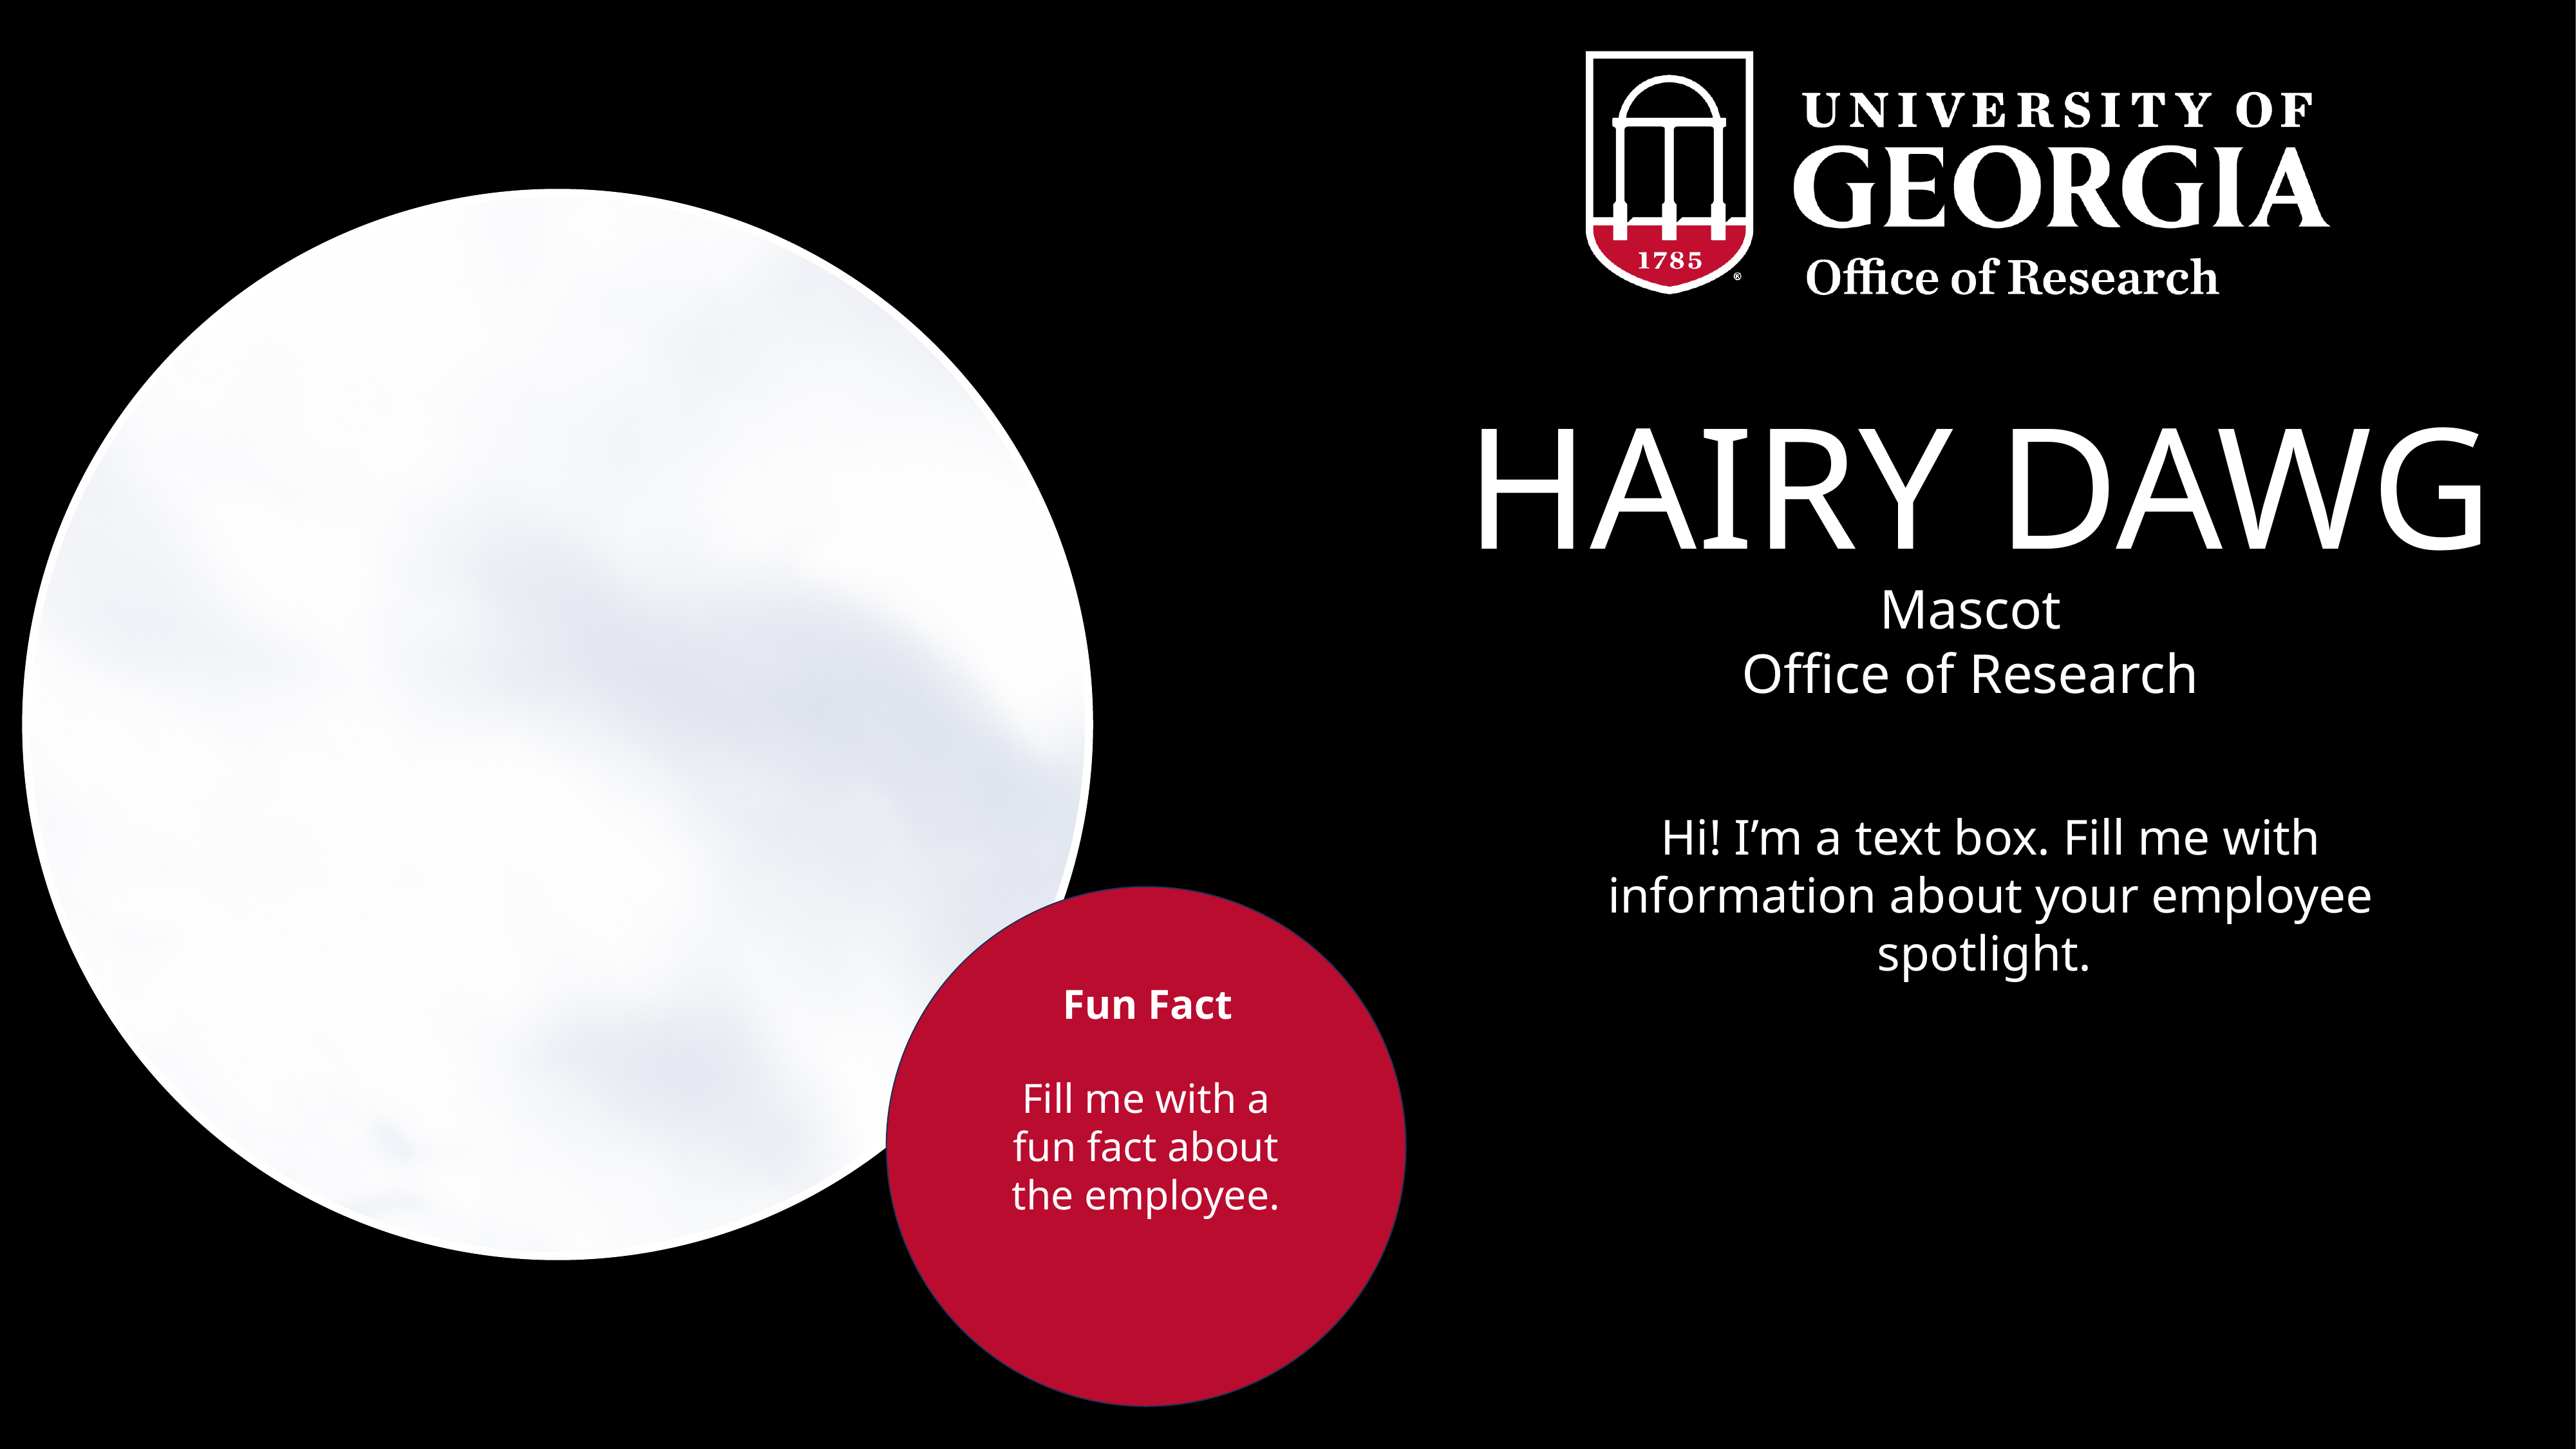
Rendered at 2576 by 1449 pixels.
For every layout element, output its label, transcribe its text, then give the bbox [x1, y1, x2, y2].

text_box Mascot Office of Research [1553, 570, 2388, 709]
picture [1586, 51, 2331, 312]
text_box Fill me with a fun fact about the employee. [979, 1068, 1313, 1223]
text_box [0, 0, 2576, 1449]
text_box HAIRY DAWG [1444, 376, 2515, 587]
text_box Hi! I’m a text box. Fill me with information about your employee spotlight. [1583, 801, 2399, 985]
text_box Fun Fact [1053, 974, 1386, 1032]
text_box [25, 192, 1090, 1257]
text_box [885, 886, 1407, 1407]
